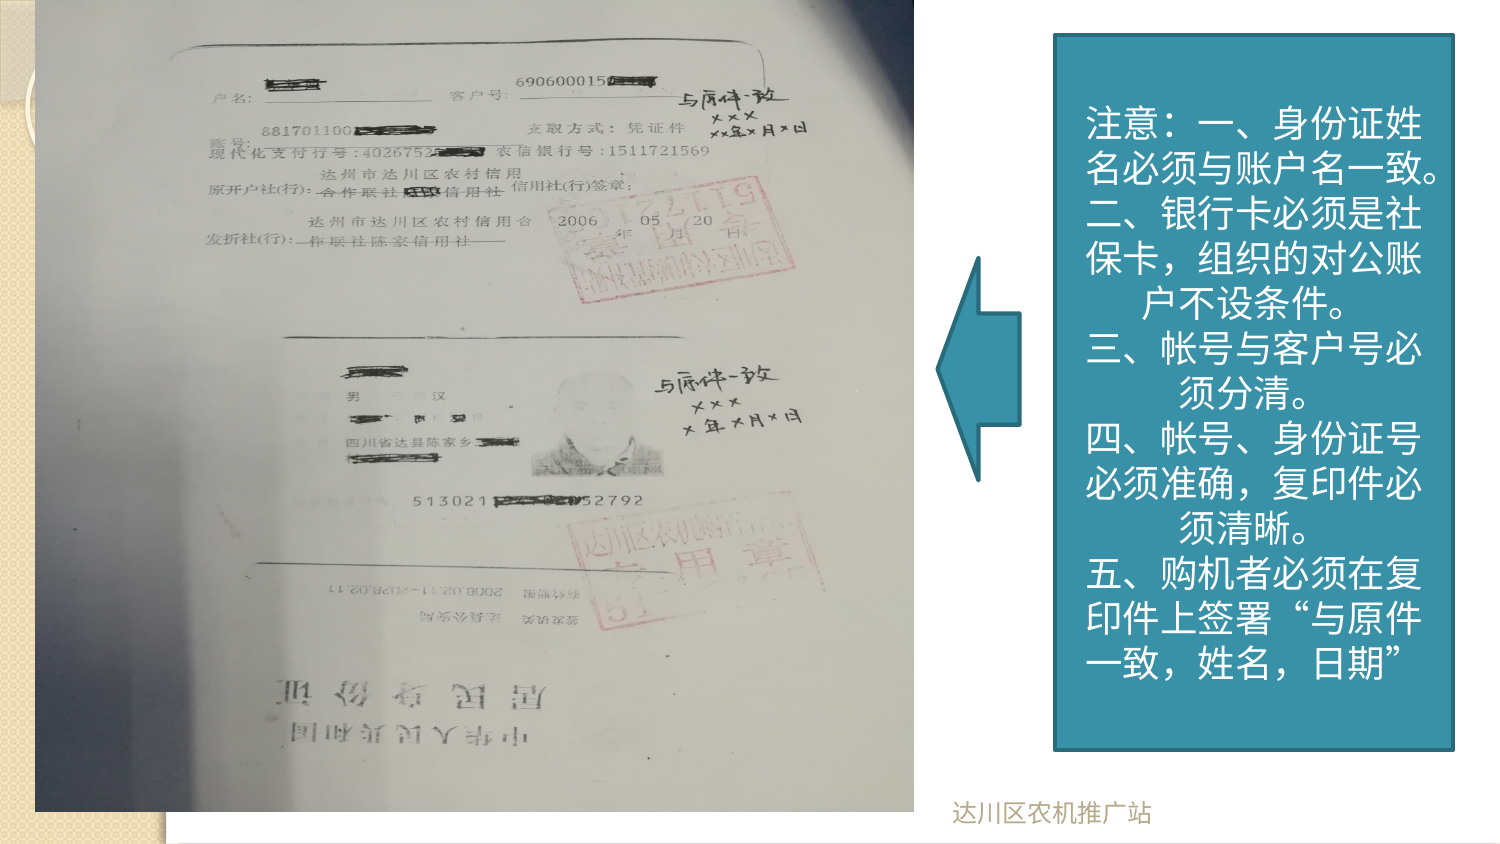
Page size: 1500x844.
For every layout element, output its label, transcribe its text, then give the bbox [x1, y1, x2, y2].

text_box 注意：一、身份证姓名必须与账户名一致。 二、银行卡必须是社保卡，组织的对公账户不设条件。 三、帐号与客户号必须分清。 四、帐号、身份证号必须准确，复印件必须清晰。 五、购机者必须在复印件上签署“与原件一致，姓名，日期” [1053, 33, 1455, 752]
footer 达川区农机推广站 [937, 775, 1413, 835]
picture [34, 0, 915, 812]
text_box [935, 255, 1022, 483]
